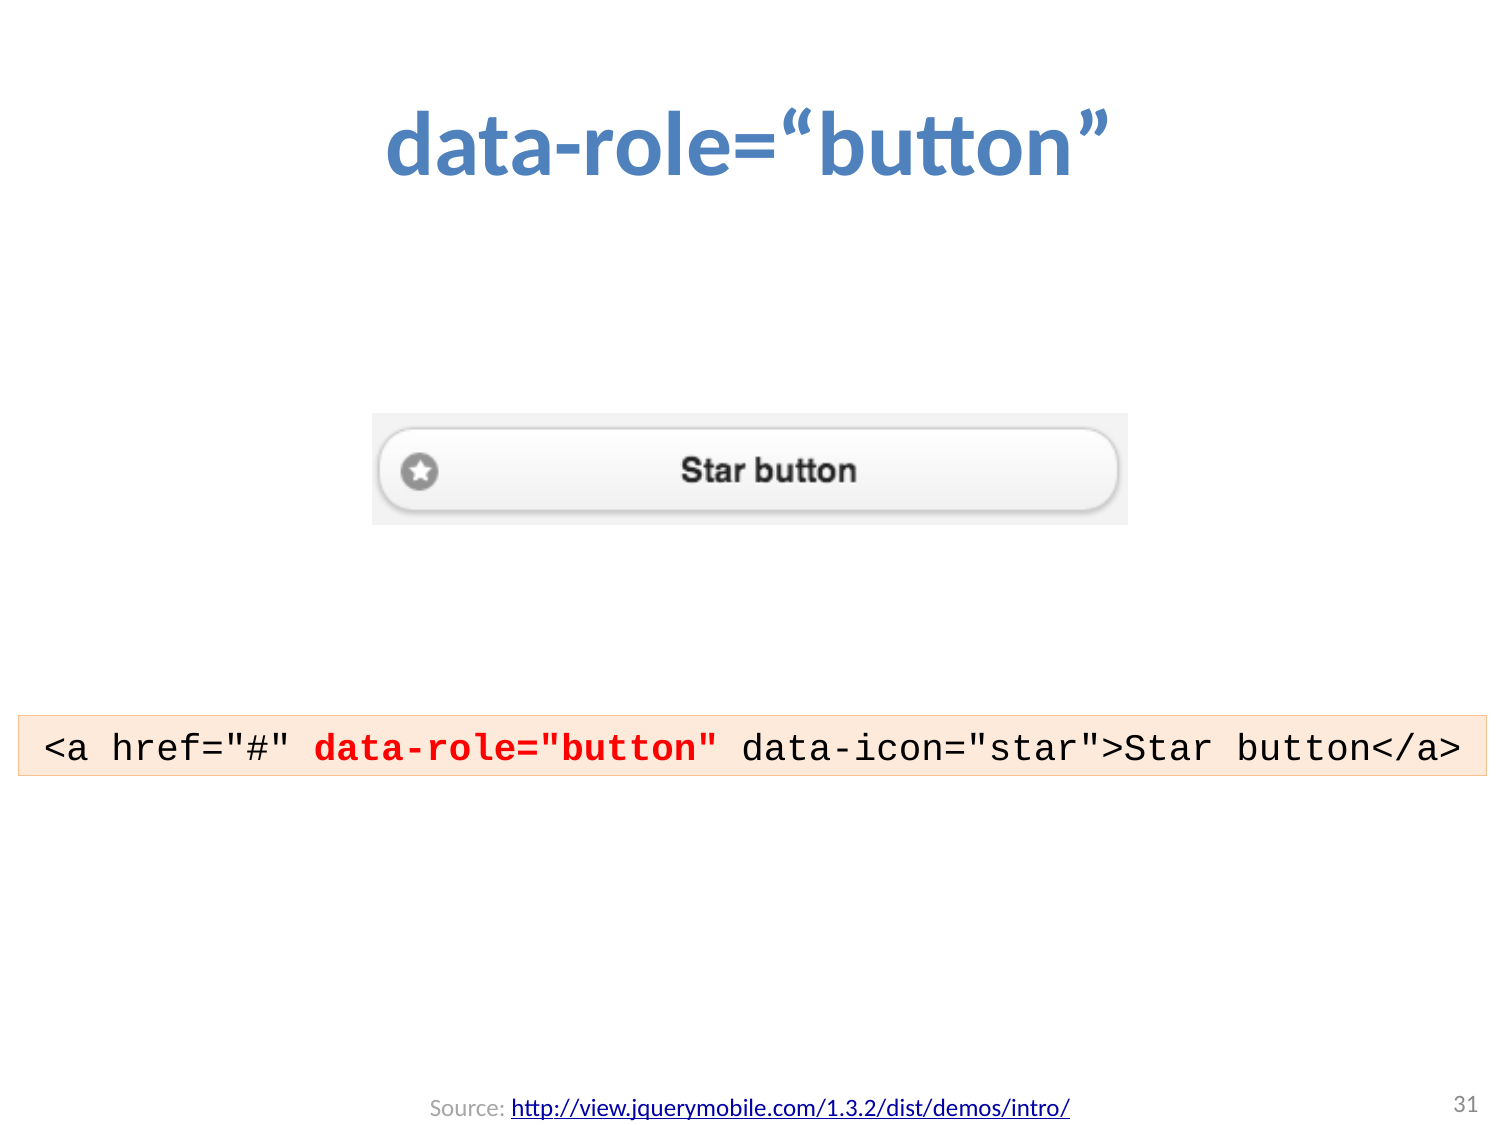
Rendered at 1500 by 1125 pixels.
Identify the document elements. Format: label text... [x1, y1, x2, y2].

title data-role=“button” [75, 45, 1425, 233]
picture [372, 413, 1128, 525]
text_box Source: http://view.jquerymobile.com/1.3.2/dist/demos/intro/ [374, 1083, 1125, 1125]
text_box <a href="#" data-role="button" data-icon="star">Star button</a> [18, 715, 1487, 776]
slide_number 31 [1399, 1083, 1494, 1122]
